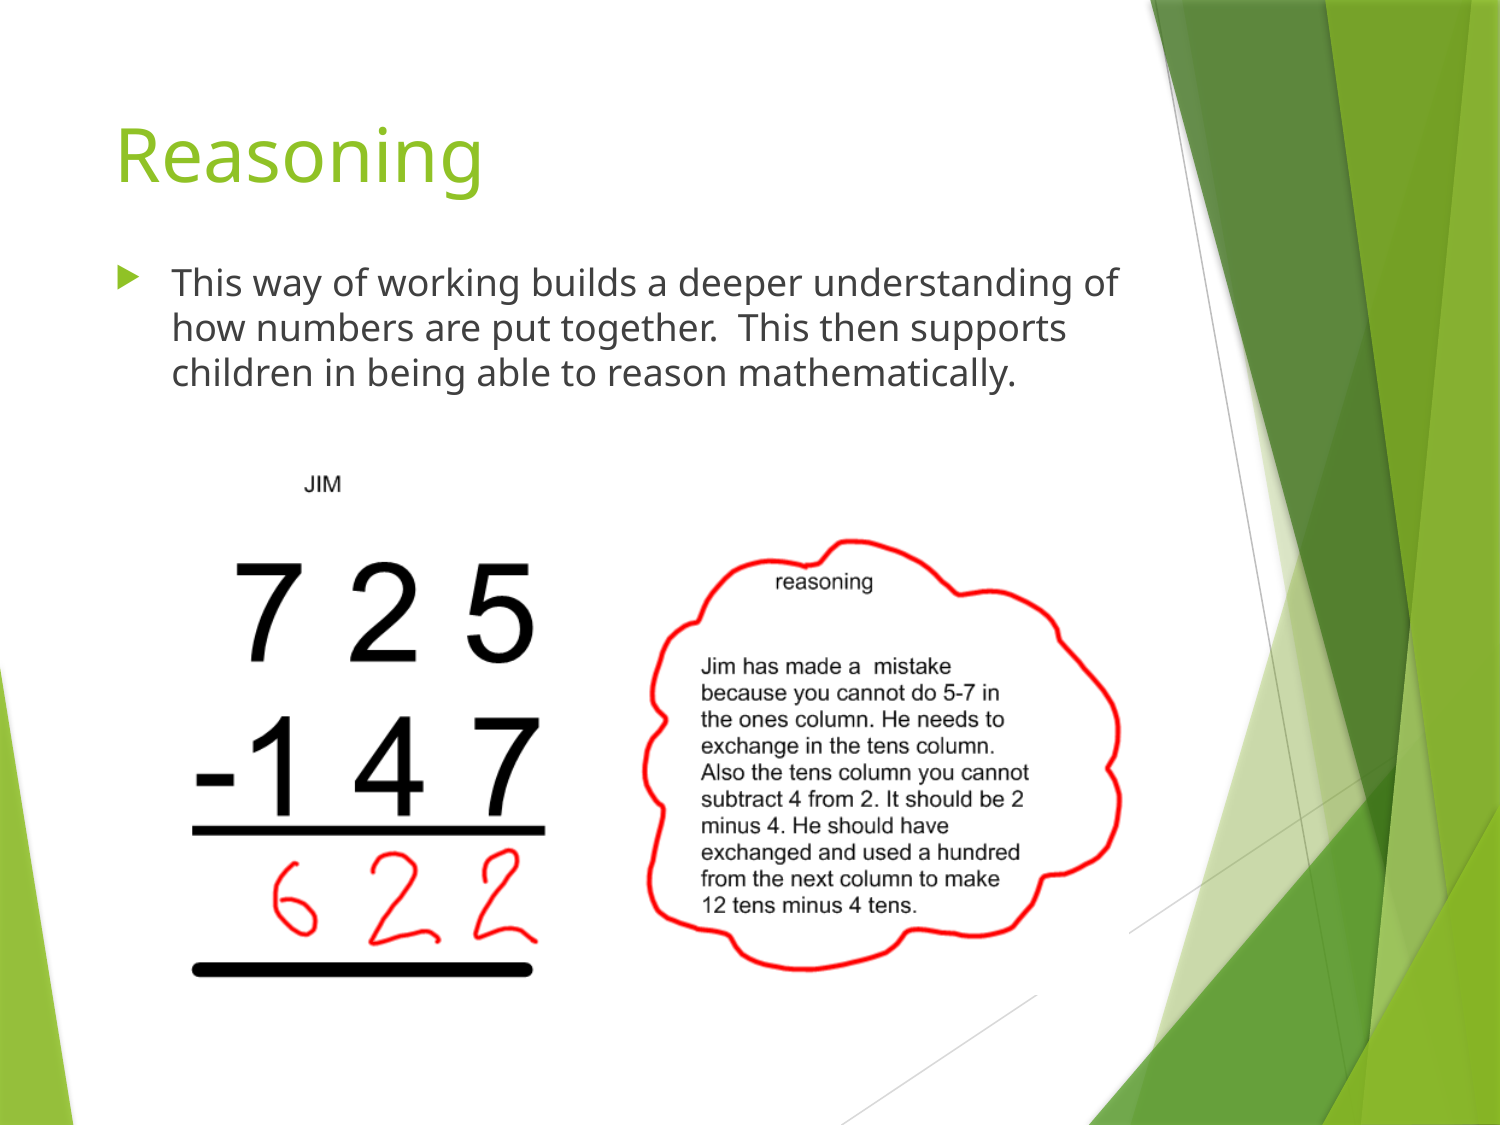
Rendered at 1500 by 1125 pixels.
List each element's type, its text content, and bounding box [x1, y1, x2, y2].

list This way of working builds a deeper understanding of how numbers are put together. This then supports children in being able to reason mathematically. [99, 251, 1196, 531]
title Reasoning [99, 99, 1142, 251]
picture [166, 467, 1130, 996]
